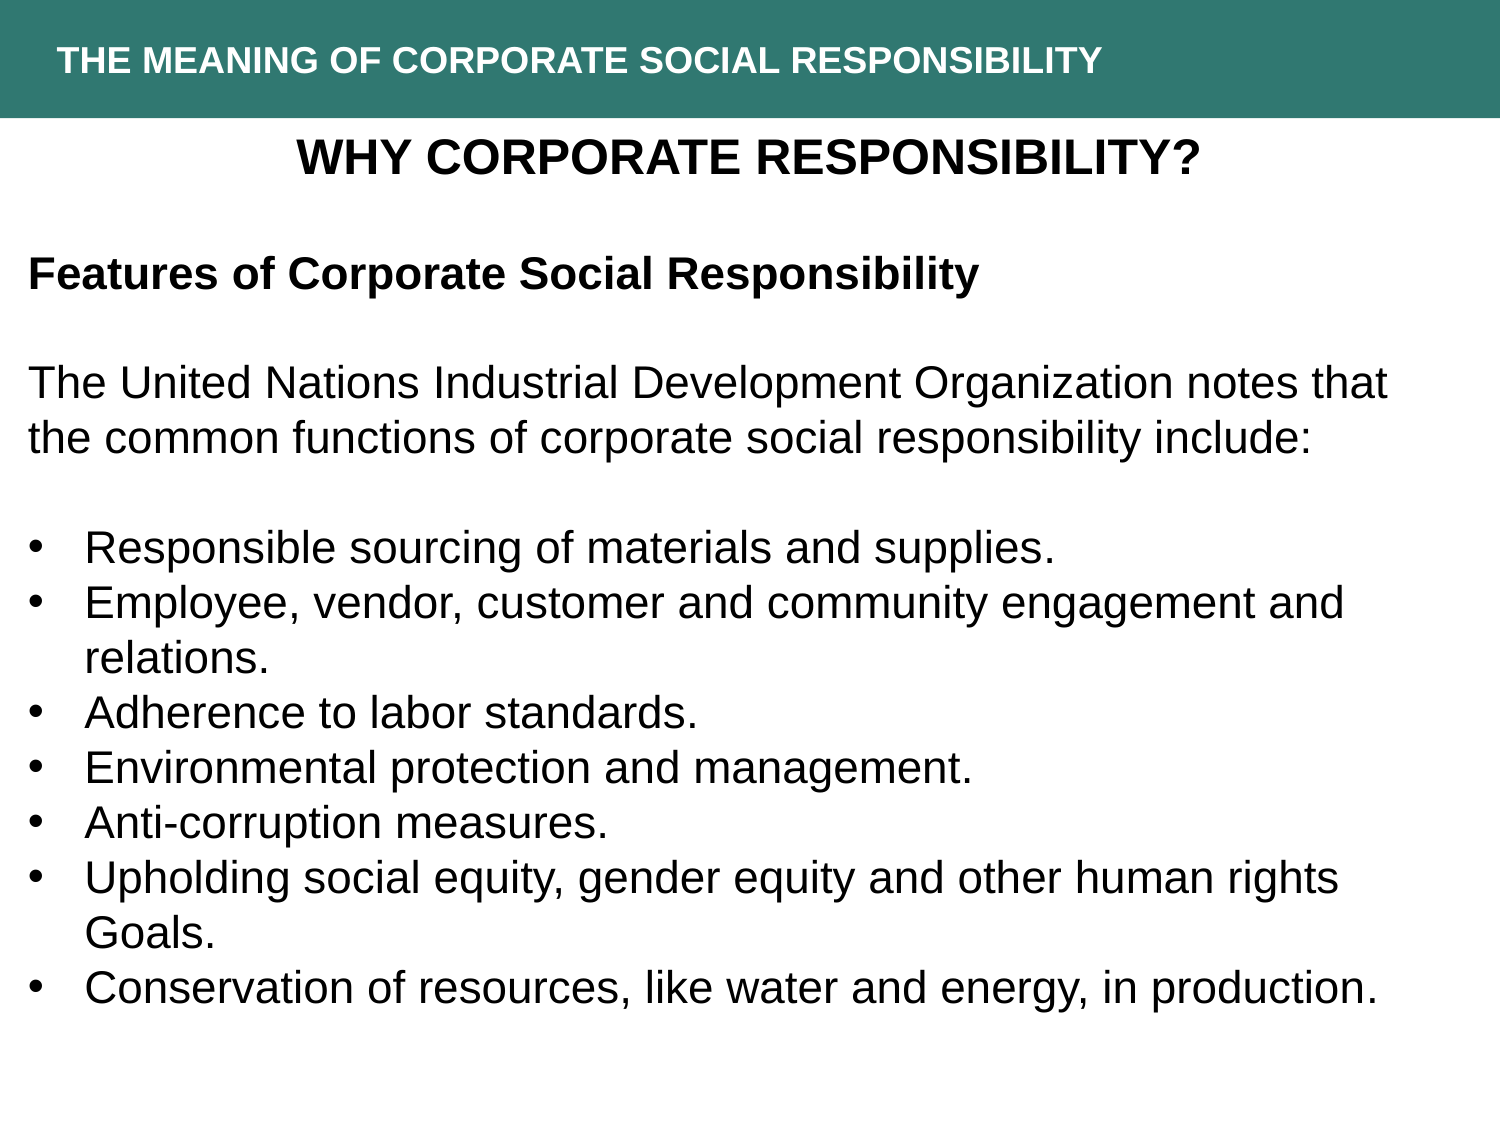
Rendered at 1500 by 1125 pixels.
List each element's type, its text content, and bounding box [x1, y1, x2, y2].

text_box THE MEANING OF CORPORATE SOCIAL RESPONSIBILITY [0, 0, 1500, 120]
text_box WHY CORPORATE RESPONSIBILITY? [55, 117, 1444, 193]
text_box Features of Corporate Social Responsibility The United Nations Industrial Development Organization notes that the common functions of corporate social responsibility include: Responsible sourcing of materials and supplies. Employee, vendor, customer and community engagement and relations. Adherence to labor standards. Environmental protection and management. Anti-corruption measures. Upholding social equity, gender equity and other human rights Goals. Conservation of resources, like water and energy, in production. [13, 235, 1444, 1021]
